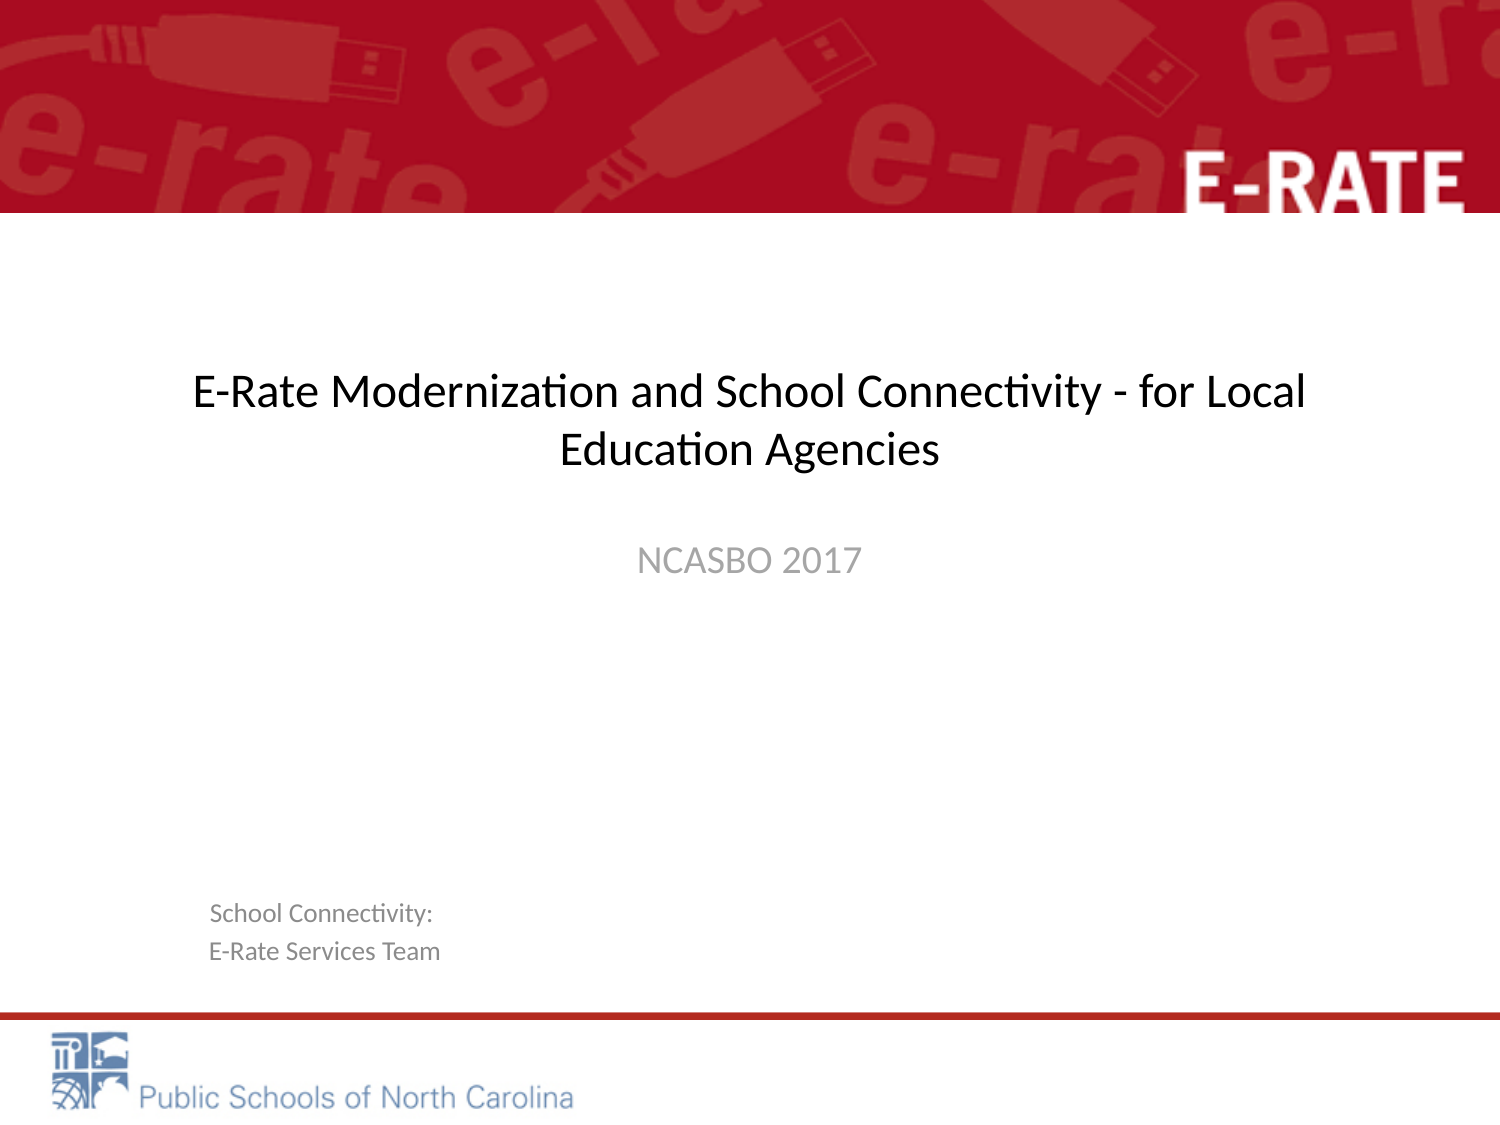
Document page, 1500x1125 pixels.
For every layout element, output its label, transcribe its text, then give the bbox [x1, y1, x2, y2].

title E-Rate Modernization and School Connectivity - for Local Education Agencies NCASBO 2017 [112, 349, 1388, 591]
subtitle School Connectivity: E-Rate Services Team [50, 887, 600, 975]
picture [0, 0, 1500, 213]
picture [0, 1025, 1500, 1124]
